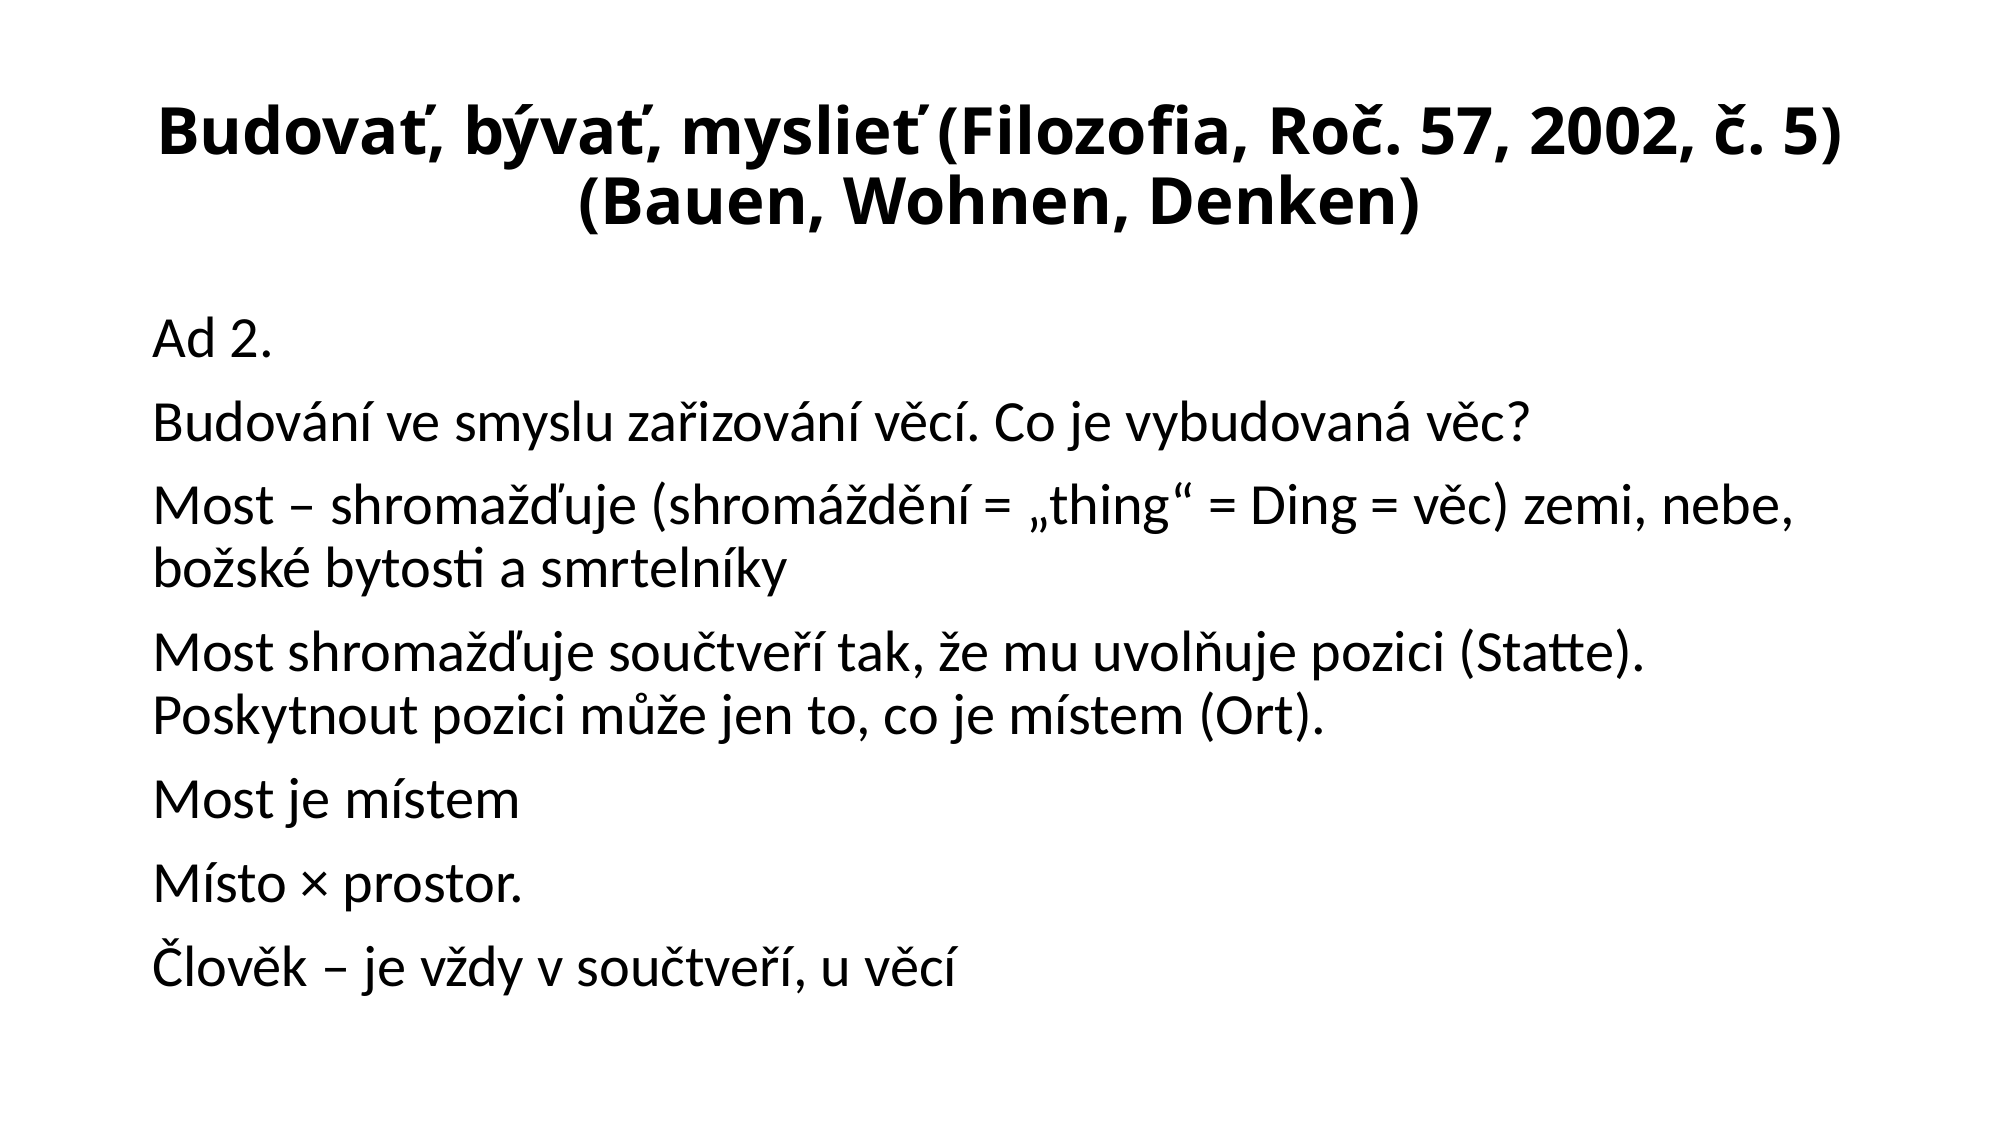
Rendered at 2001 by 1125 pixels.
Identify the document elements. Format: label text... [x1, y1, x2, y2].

title Budovať, bývať, myslieť (Filozofia, Roč. 57, 2002, č. 5) (Bauen, Wohnen, Denken) [137, 59, 1863, 278]
list Ad 2. Budování ve smyslu zařizování věcí. Co je vybudovaná věc? Most – shromažďuje (shromáždění = „thing“ = Ding = věc) zemi, nebe, božské bytosti a smrtelníky Most shromažďuje součtveří tak, že mu uvolňuje pozici (Statte). Poskytnout pozici může jen to, co je místem (Ort). Most je místem Místo × prostor. Člověk – je vždy v součtveří, u věcí [137, 299, 1863, 1014]
